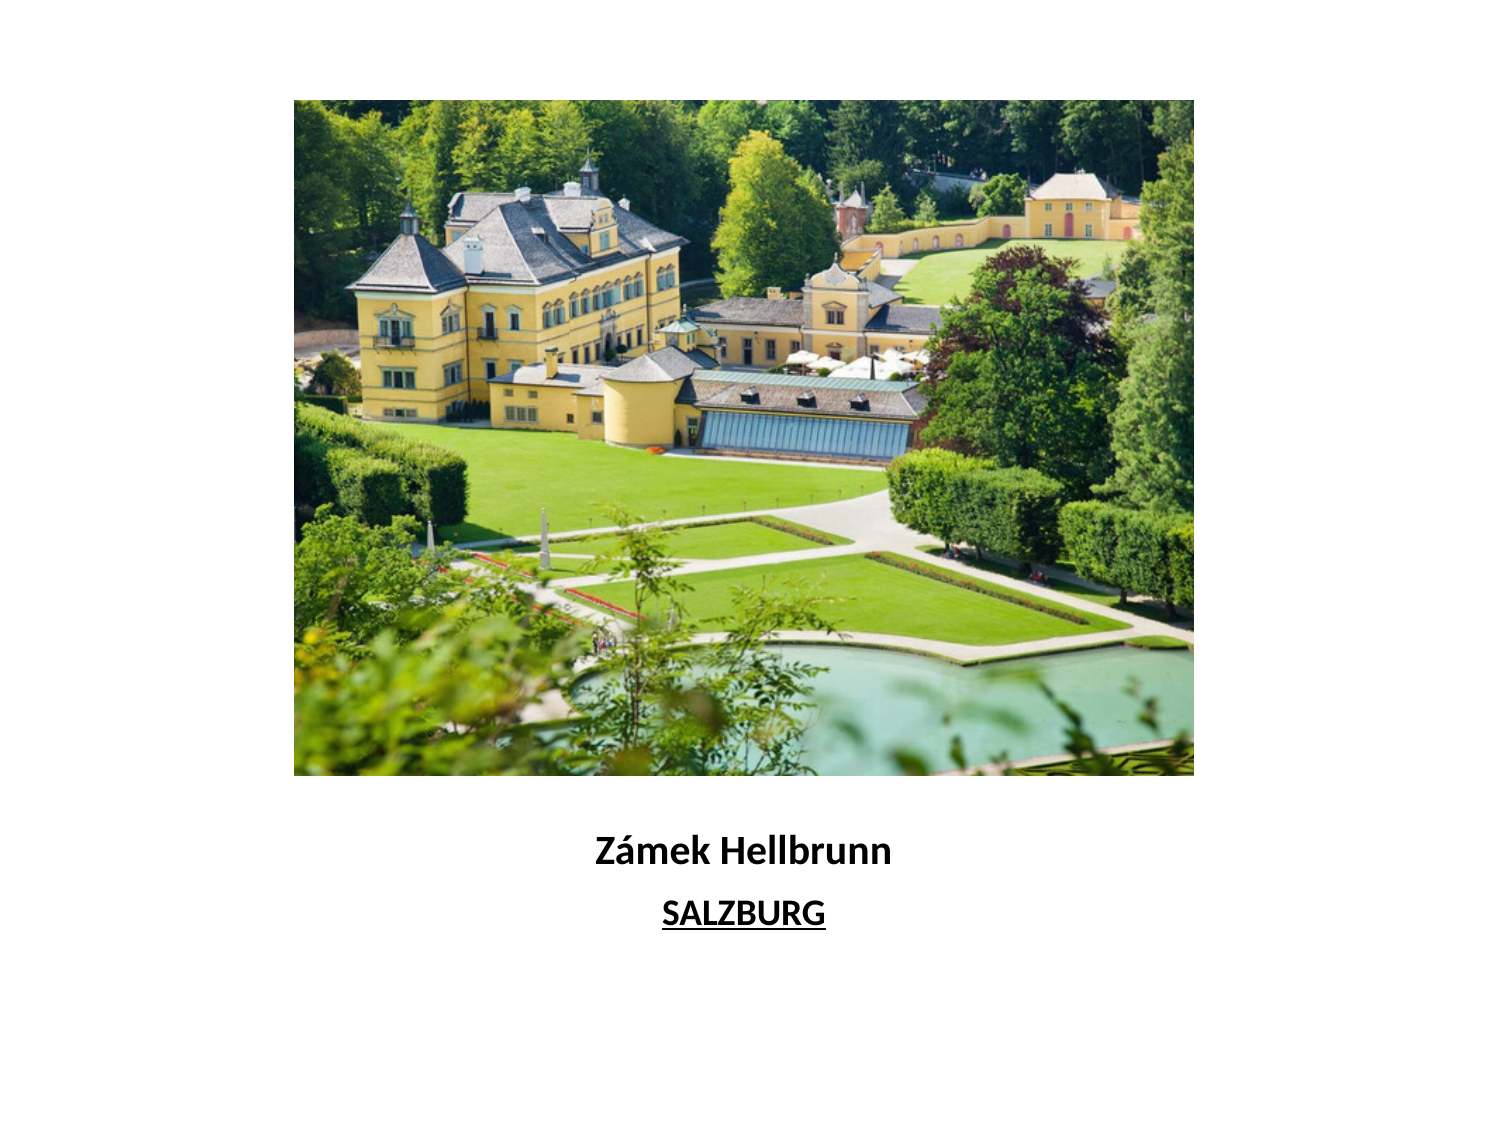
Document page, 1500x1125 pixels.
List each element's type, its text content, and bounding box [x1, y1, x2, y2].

picture [293, 100, 1195, 776]
list SALZBURG [294, 880, 1194, 1013]
title Zámek Hellbrunn [294, 787, 1194, 880]
